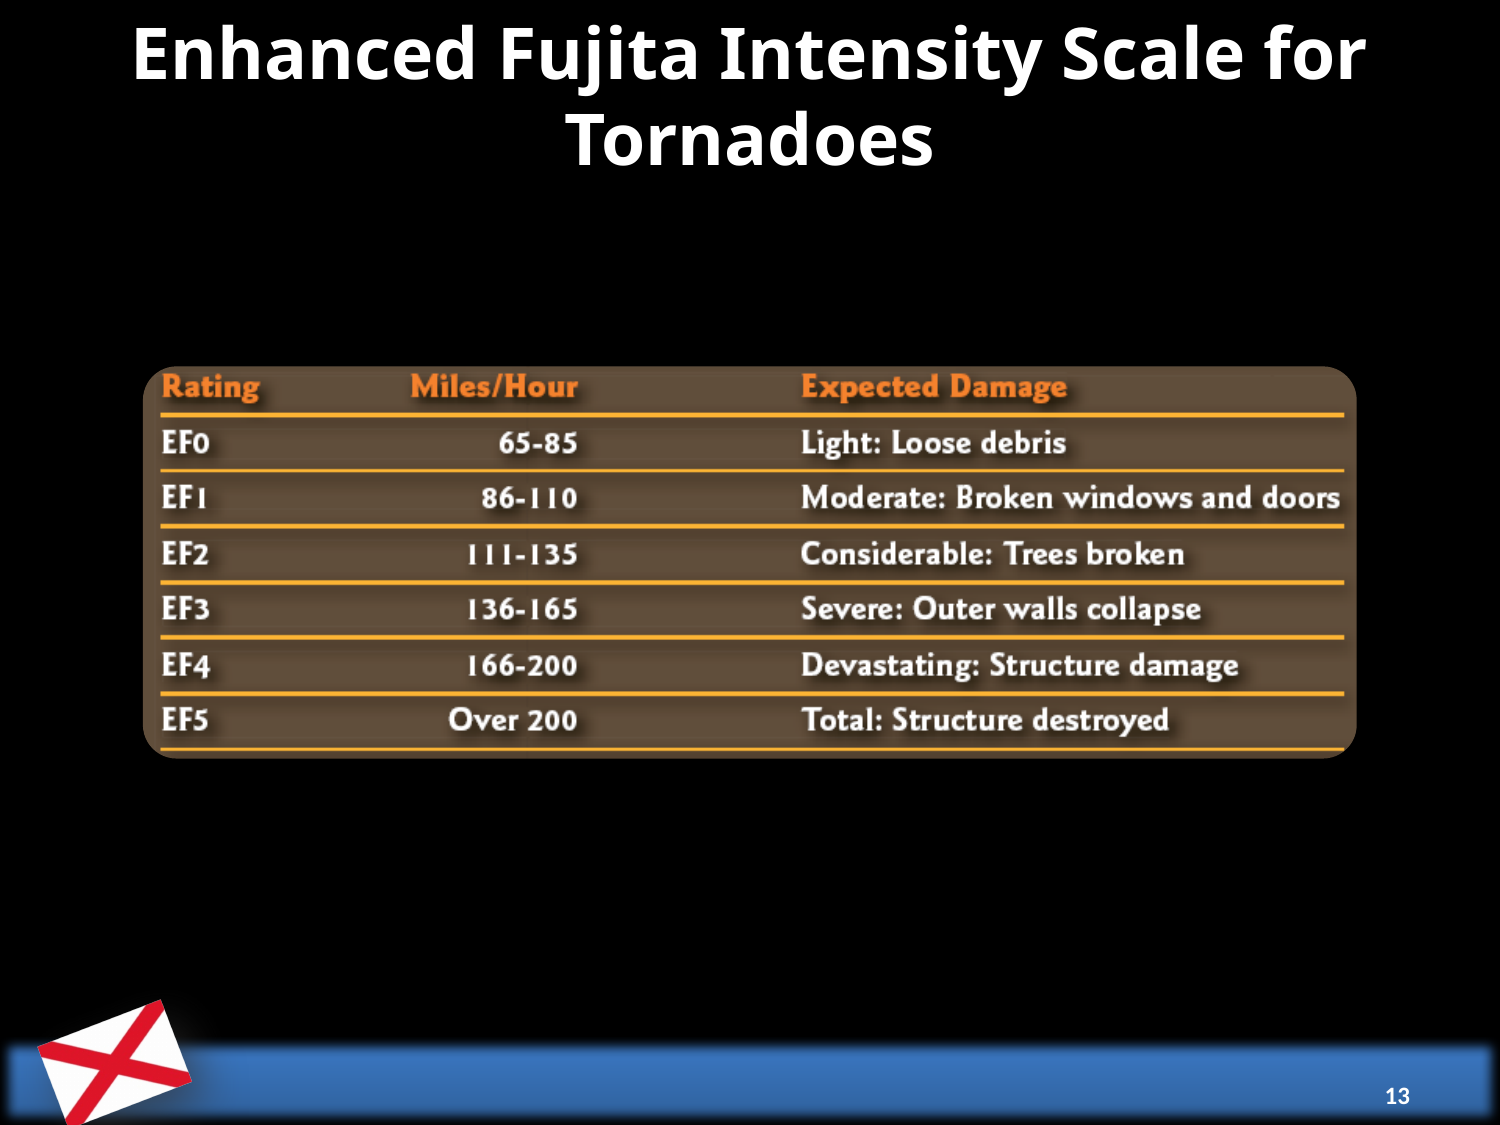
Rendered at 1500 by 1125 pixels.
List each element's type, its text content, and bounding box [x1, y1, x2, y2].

picture [38, 1000, 191, 1125]
title Enhanced Fujita Intensity Scale for Tornadoes [0, 0, 1500, 188]
picture [142, 366, 1357, 759]
